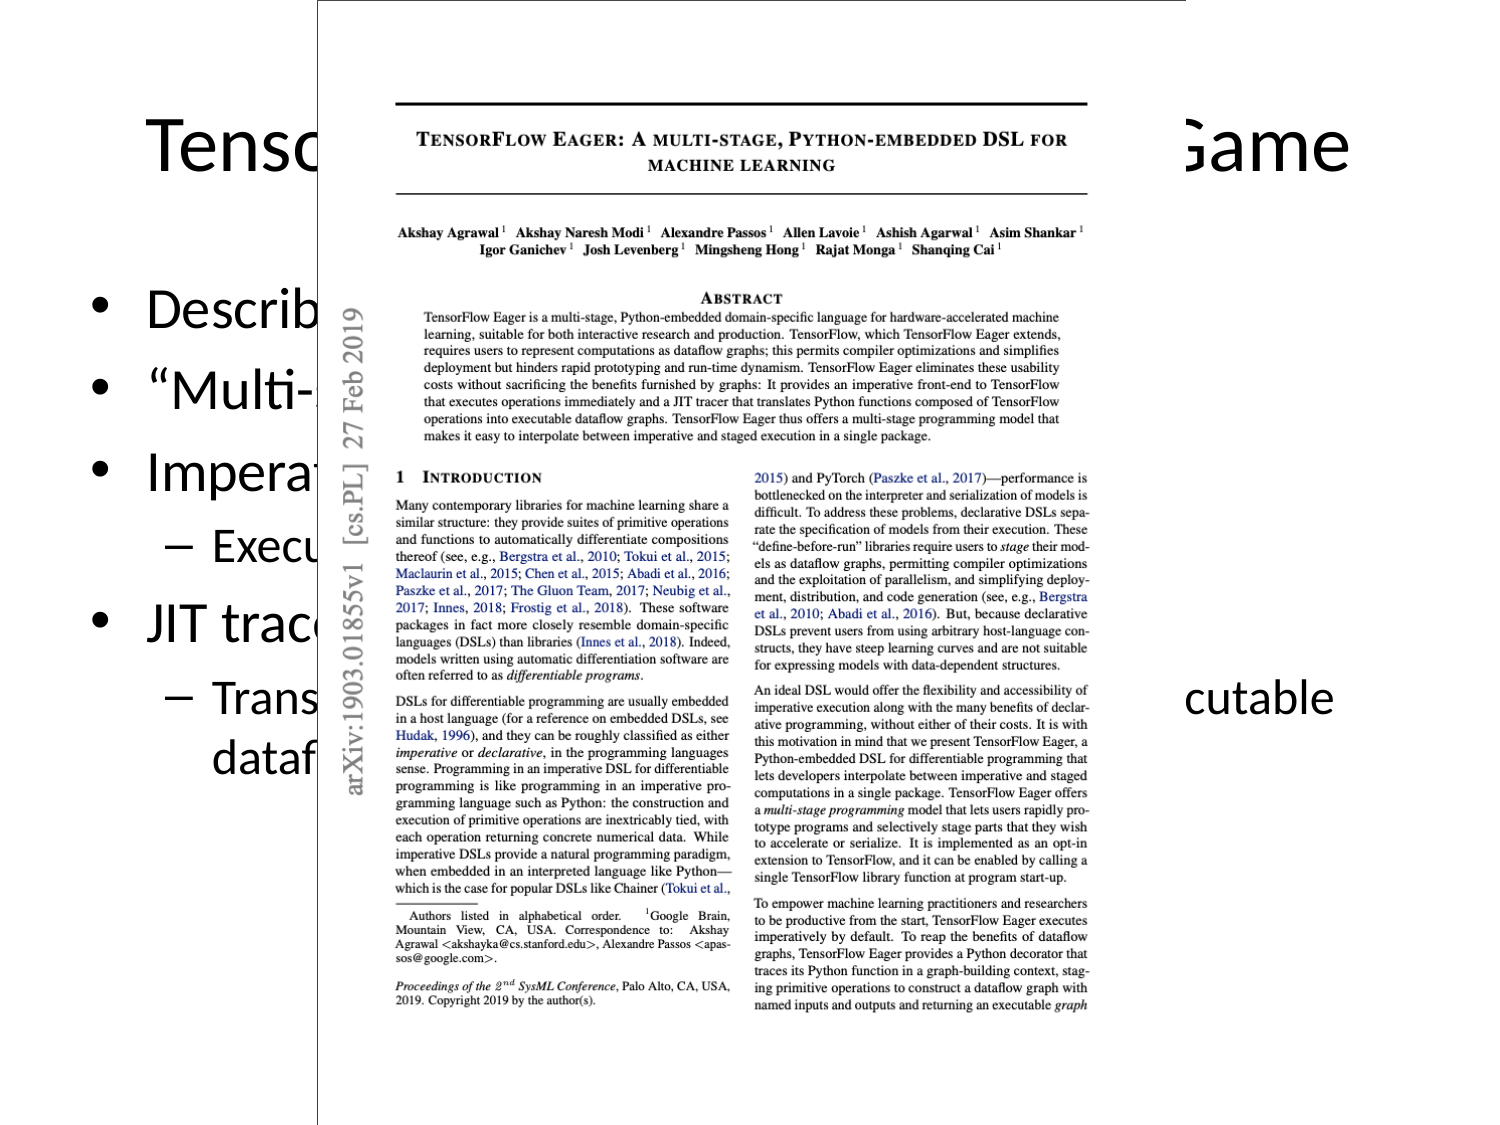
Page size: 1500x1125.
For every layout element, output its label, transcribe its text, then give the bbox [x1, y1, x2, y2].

list Described by Agrawal et al. 2019 “Multi-stage, Python-embedded DSL” Imperative frontend to TensorFlow Executes operations immediately JIT tracer Translates Python TensorFlow functions into executable dataflow graphs [75, 262, 312, 1005]
list Described by Agrawal et al. 2019 “Multi-stage, Python-embedded DSL” Imperative frontend to TensorFlow Executes operations immediately JIT tracer Translates Python TensorFlow functions into executable dataflow graphs [1191, 262, 1425, 1005]
picture [317, 0, 1186, 1125]
title TensorFlow Eager Changes the Game [1191, 45, 1425, 233]
title TensorFlow Eager Changes the Game [75, 45, 312, 233]
